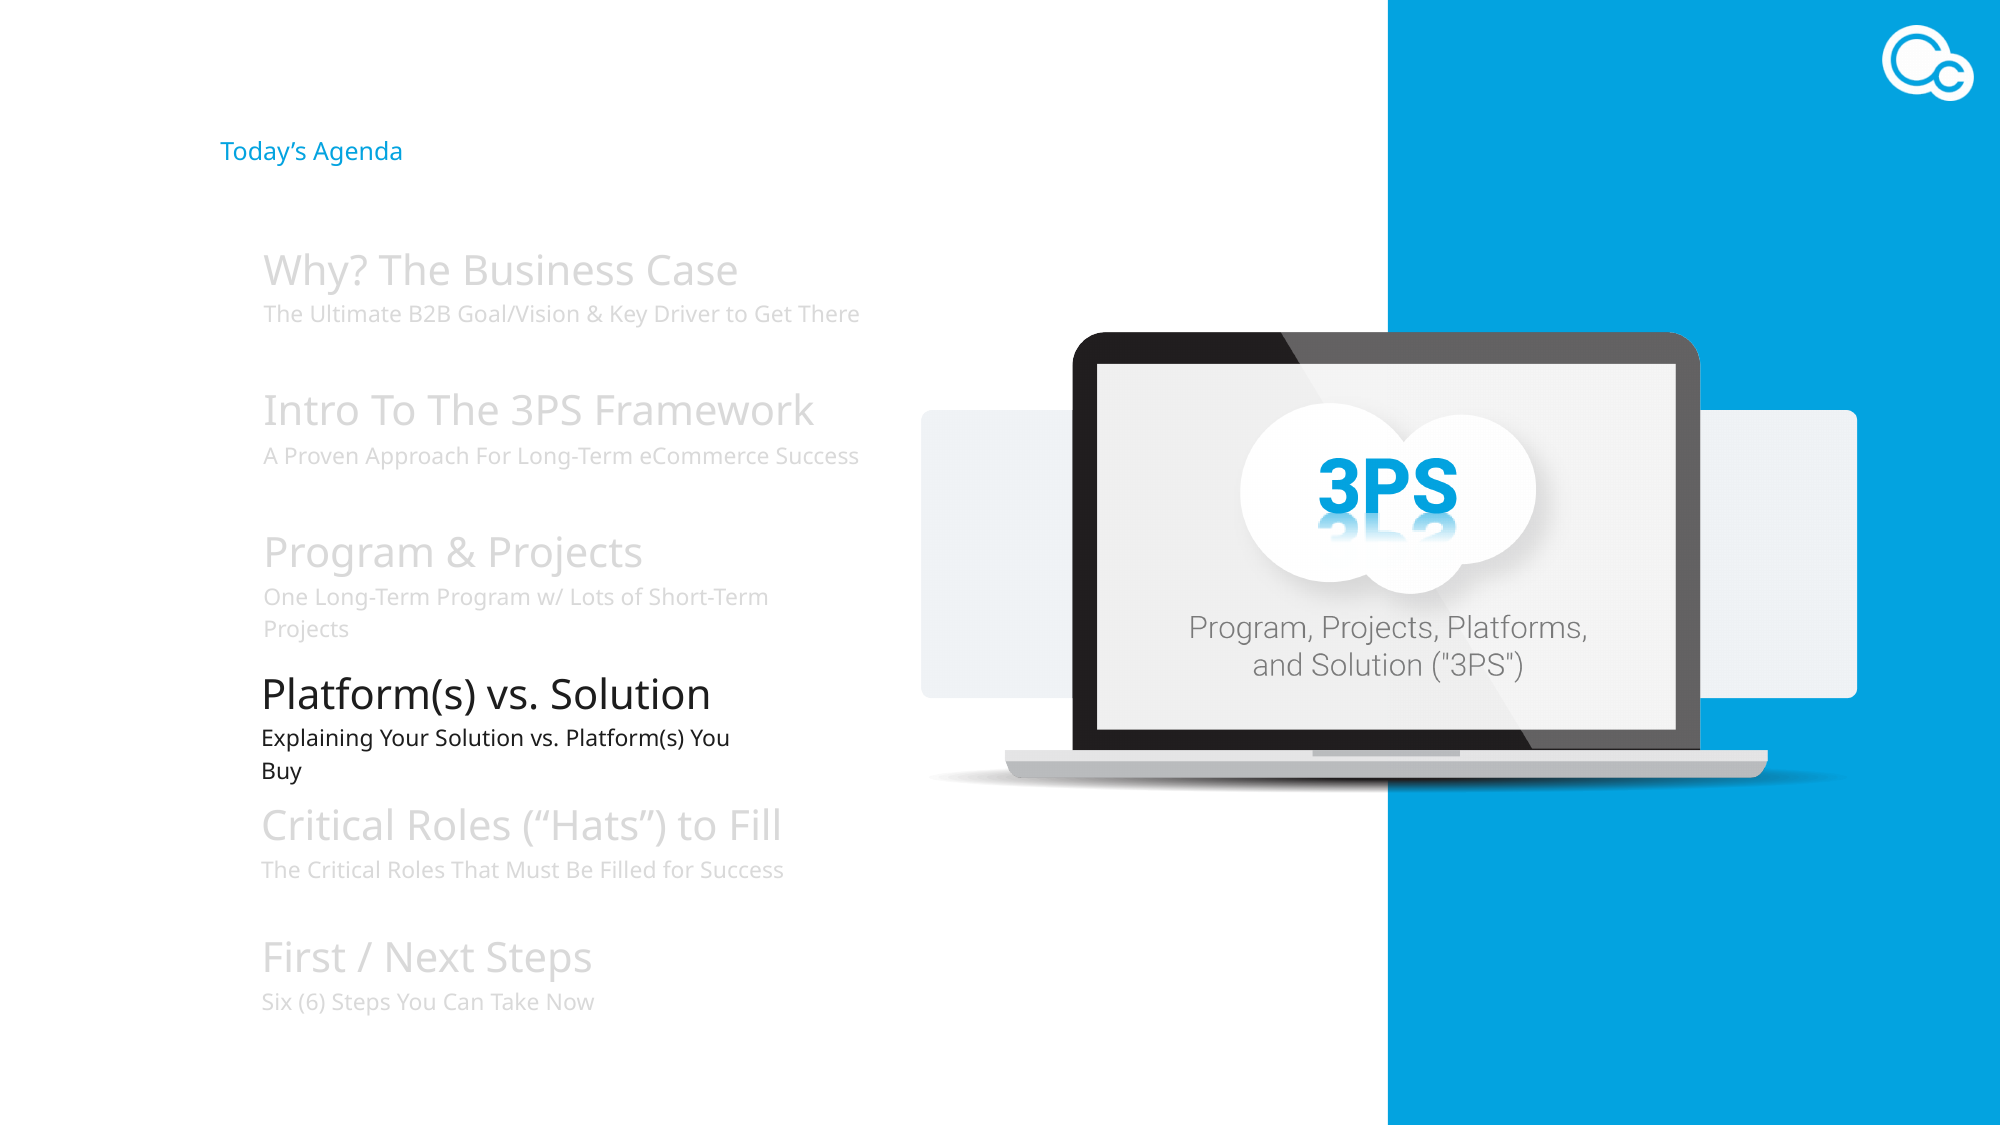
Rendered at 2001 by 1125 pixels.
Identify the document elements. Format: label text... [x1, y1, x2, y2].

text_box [260, 661, 773, 753]
picture [1883, 26, 1973, 100]
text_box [261, 925, 1001, 1016]
picture [866, 301, 1857, 824]
text_box Today’s Agenda [220, 141, 430, 166]
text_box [263, 237, 980, 328]
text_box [260, 793, 846, 884]
text_box [1387, 0, 2000, 1125]
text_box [263, 377, 861, 470]
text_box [263, 519, 846, 611]
